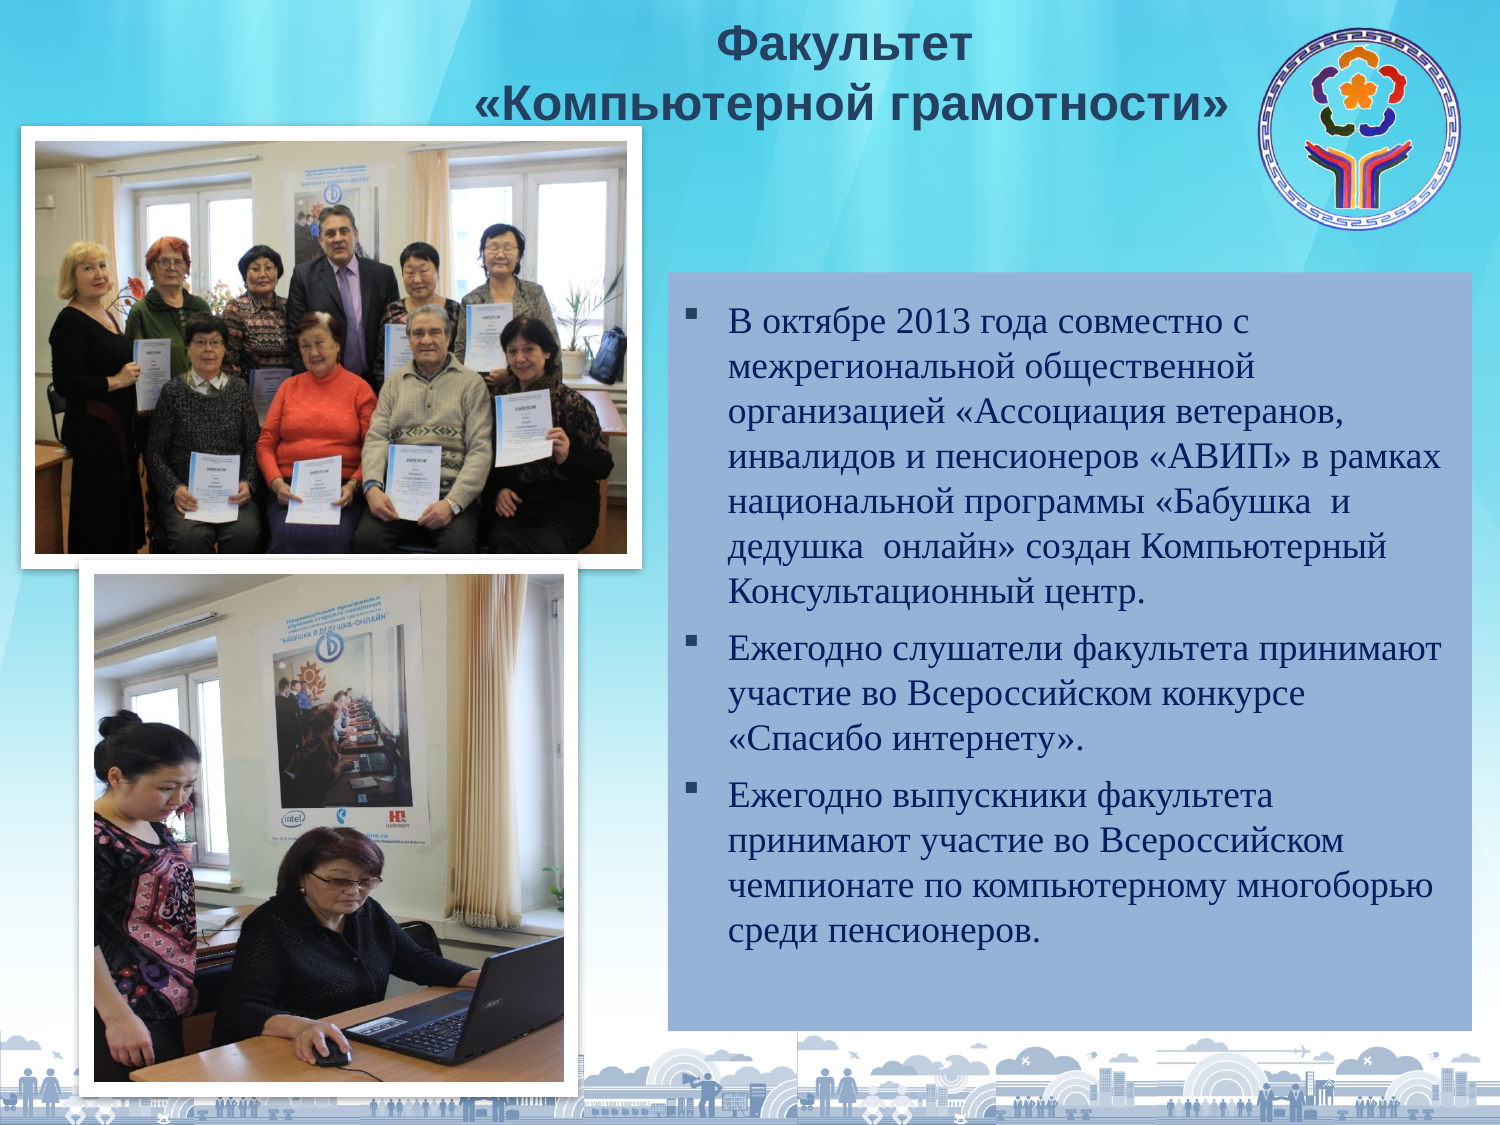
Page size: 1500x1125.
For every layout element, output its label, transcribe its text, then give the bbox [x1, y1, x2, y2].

picture [0, 0, 1500, 1031]
picture [93, 573, 564, 1083]
list В октябре 2013 года совместно с межрегиональной общественной организацией «Ассоциация ветеранов, инвалидов и пенсионеров «АВИП» в рамках национальной программы «Бабушка и дедушка онлайн» создан Компьютерный Консультационный центр. Ежегодно слушатели факультета принимают участие во Всероссийском конкурсе «Спасибо интернету». Ежегодно выпускники факультета принимают участие во Всероссийском чемпионате по компьютерному многоборью среди пенсионеров. [666, 270, 1474, 1029]
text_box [0, 1031, 1500, 1125]
picture [34, 140, 628, 555]
title Факультет «Компьютерной грамотности» [269, 23, 1250, 178]
